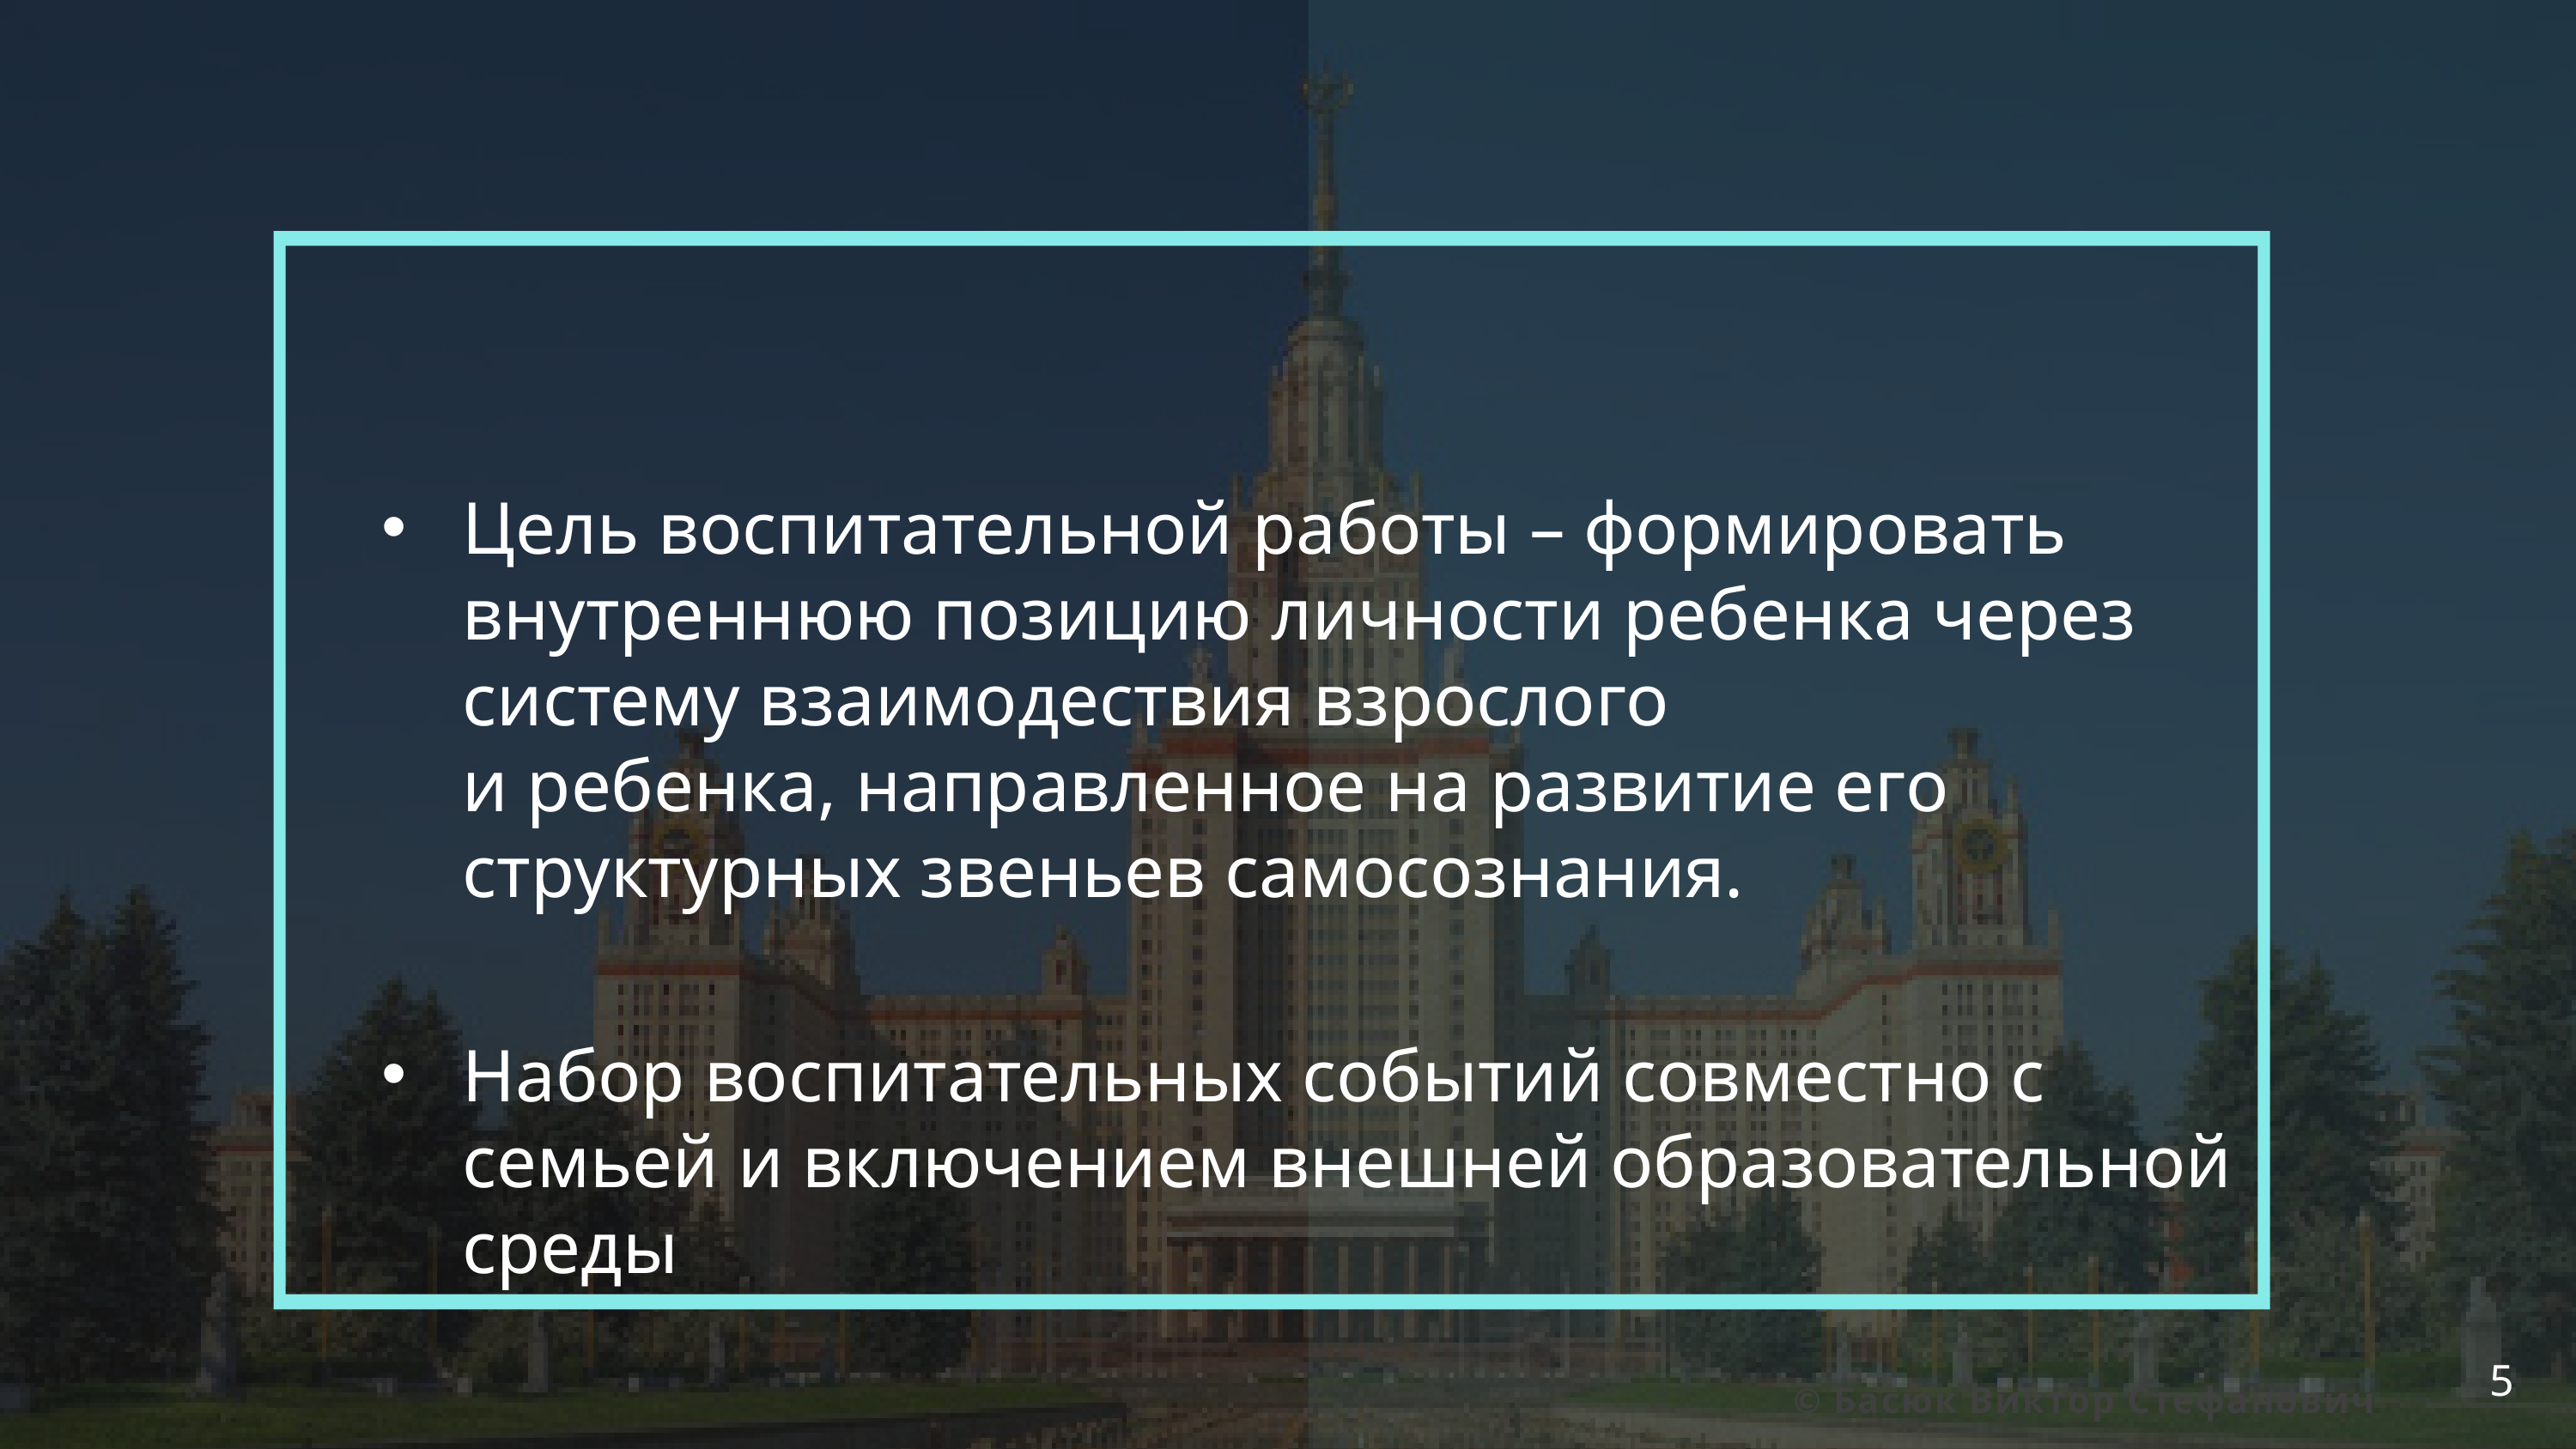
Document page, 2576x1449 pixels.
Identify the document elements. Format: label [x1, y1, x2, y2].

text_box [273, 230, 2270, 1310]
picture [0, 0, 2576, 1449]
